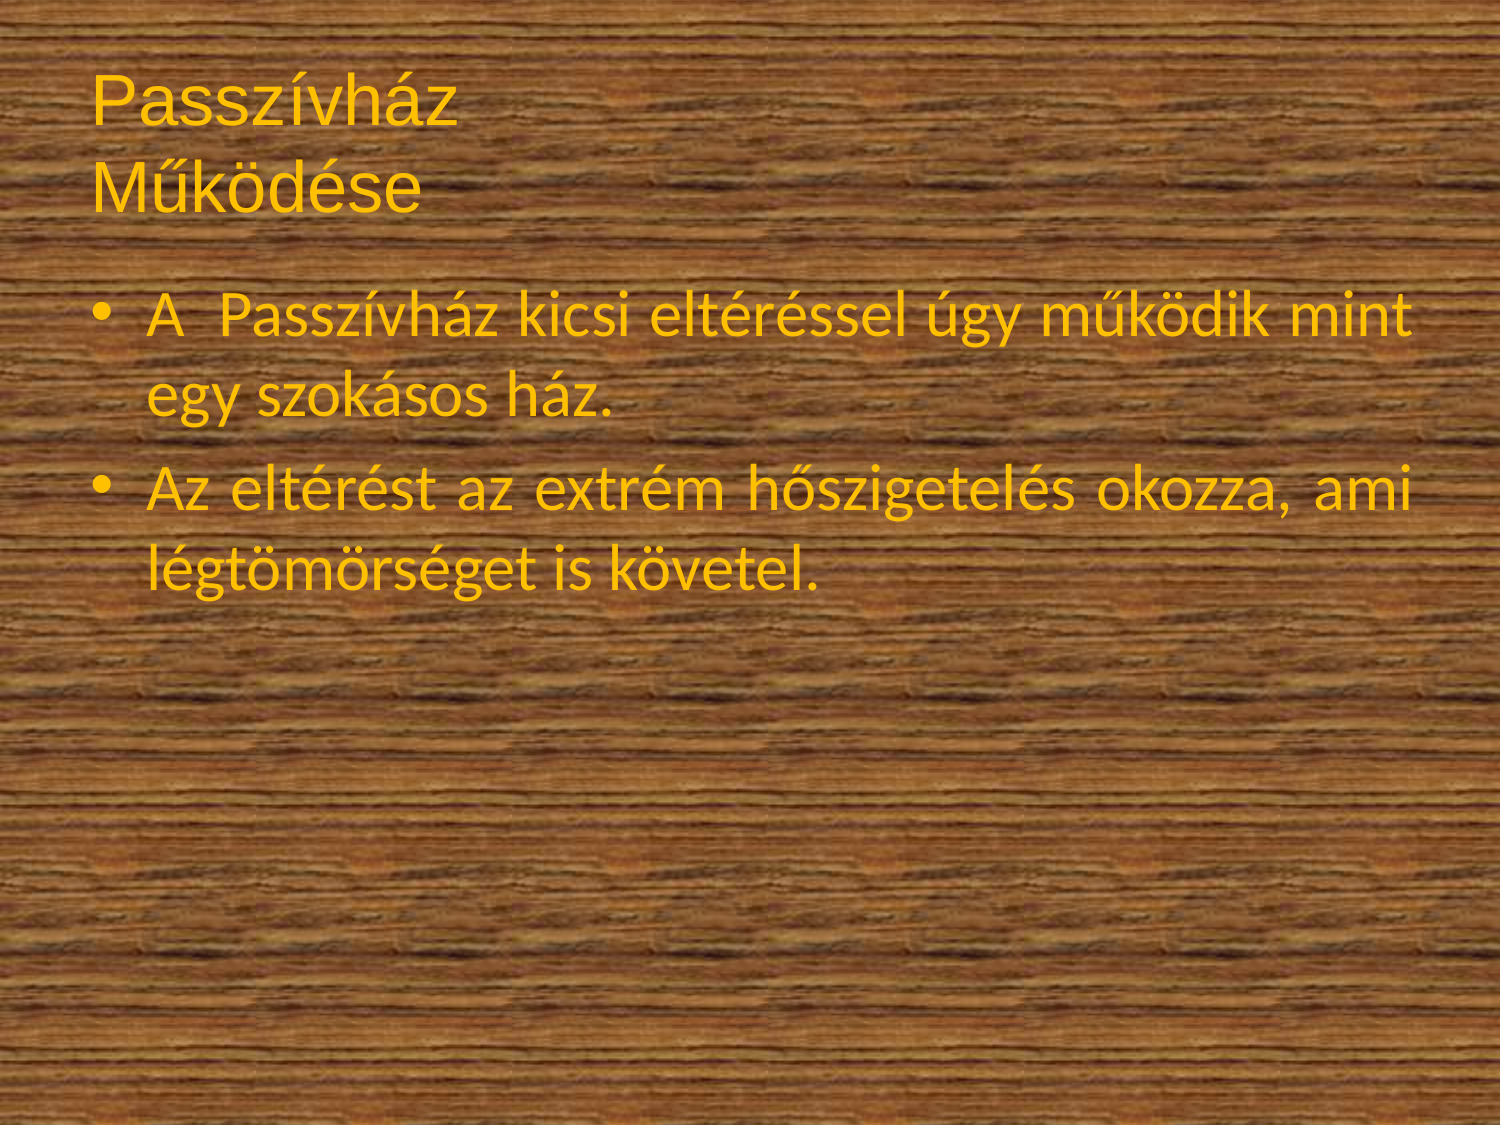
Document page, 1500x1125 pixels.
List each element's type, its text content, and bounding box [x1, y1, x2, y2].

picture [0, 0, 1500, 1125]
list A Passzívház kicsi eltéréssel úgy működik mint egy szokásos ház. Az eltérést az extrém hőszigetelés okozza, ami légtömörséget is követel. [75, 262, 1430, 1055]
title Passzívház Működése [75, 45, 633, 235]
